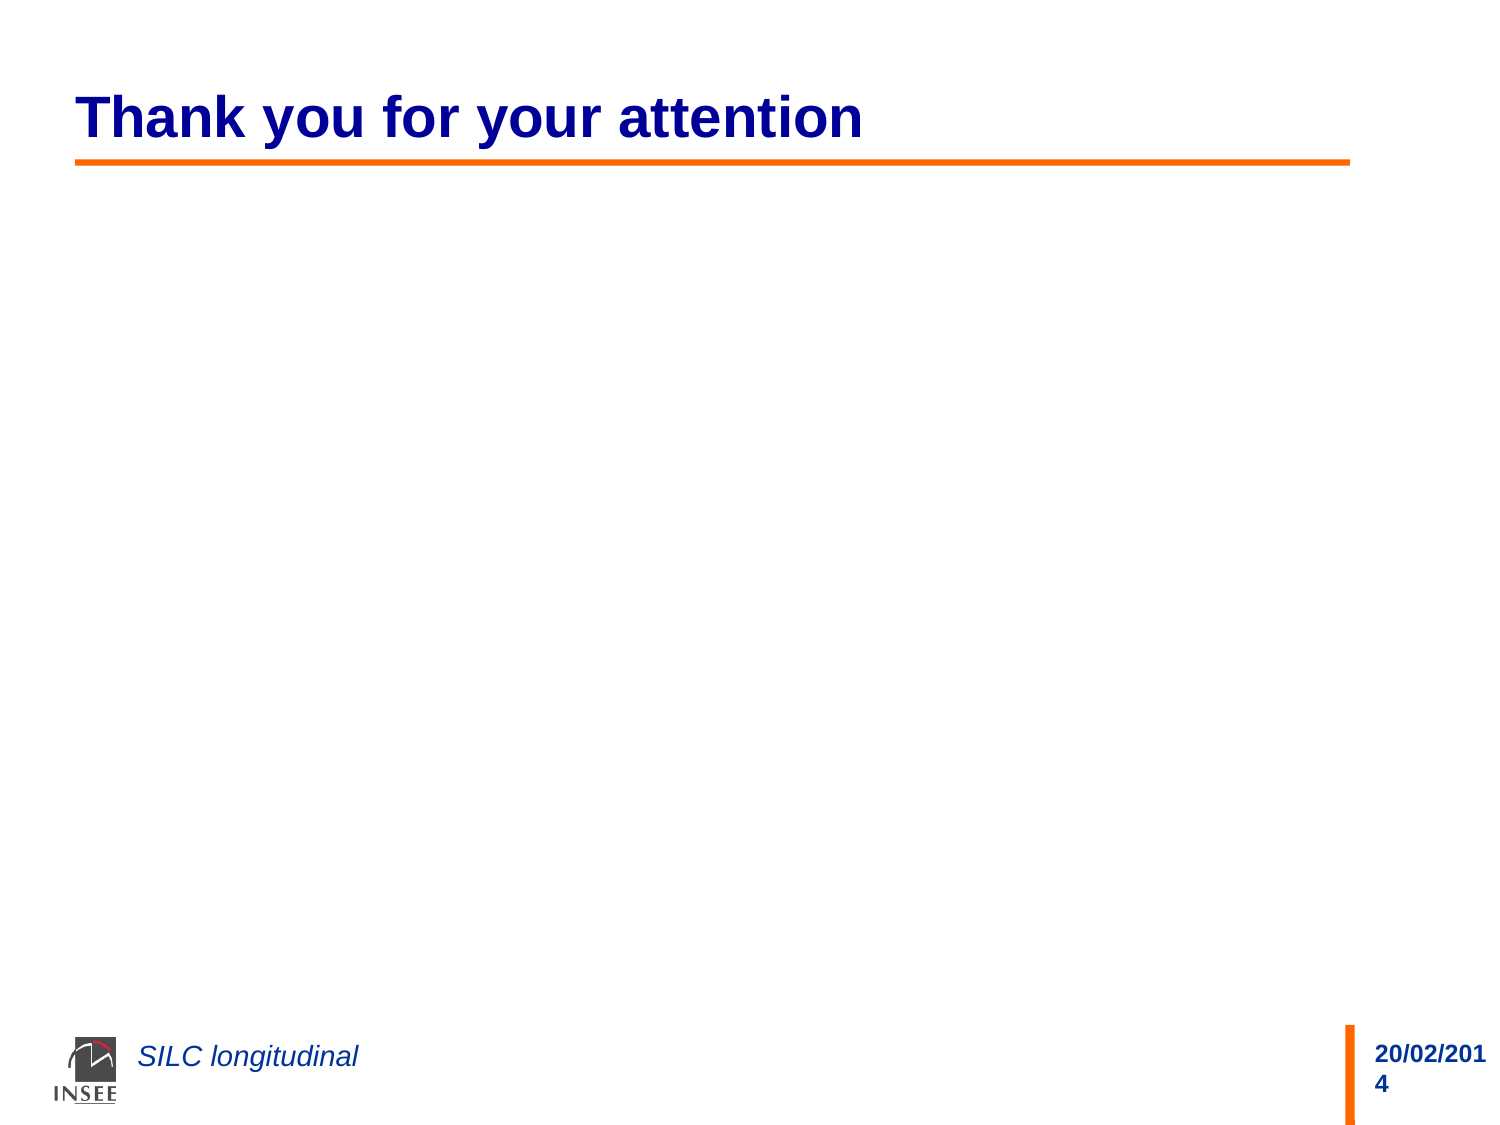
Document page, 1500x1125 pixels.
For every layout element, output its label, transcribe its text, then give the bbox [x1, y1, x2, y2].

picture [54, 1037, 116, 1104]
title Thank you for your attention [75, 26, 1350, 151]
footer SILC longitudinal [137, 1037, 1200, 1075]
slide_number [1374, 1037, 1500, 1075]
